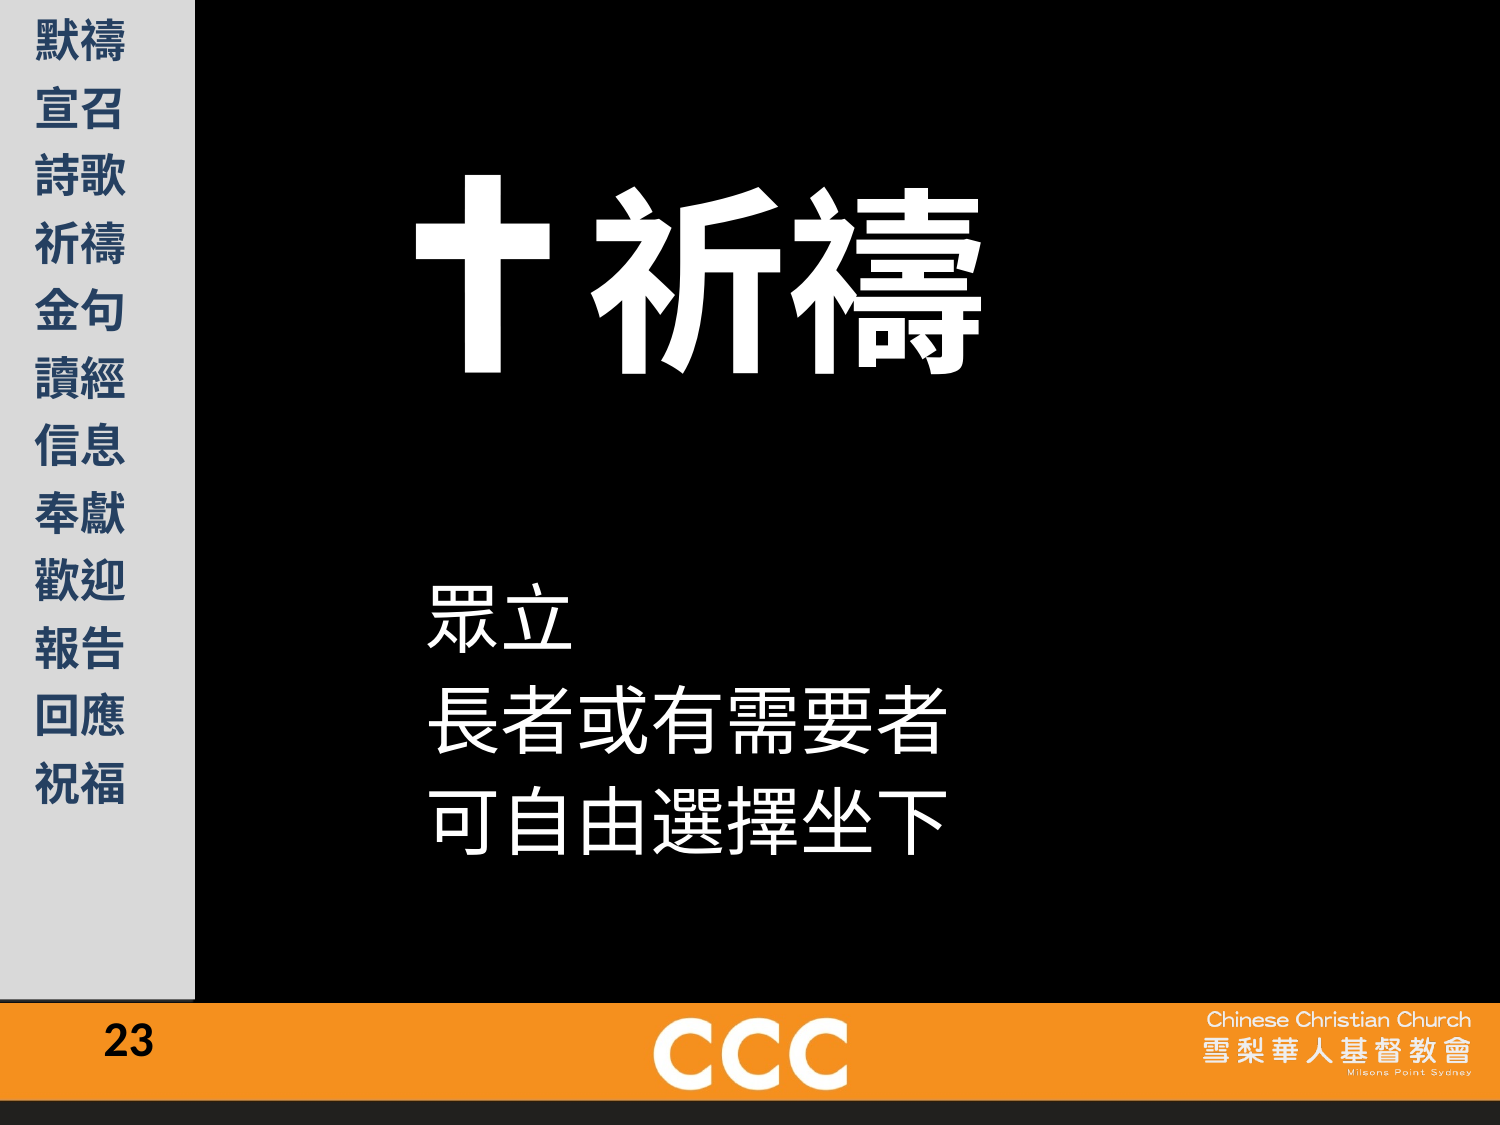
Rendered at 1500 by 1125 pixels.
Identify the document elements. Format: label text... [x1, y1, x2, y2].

slide_number 23 [88, 999, 235, 1073]
text_box 祈禱 [572, 149, 1093, 574]
text_box 眾立 長者或有需要者 可自由選擇坐下 [410, 574, 1360, 919]
picture [413, 172, 552, 375]
picture [0, 1003, 1500, 1125]
